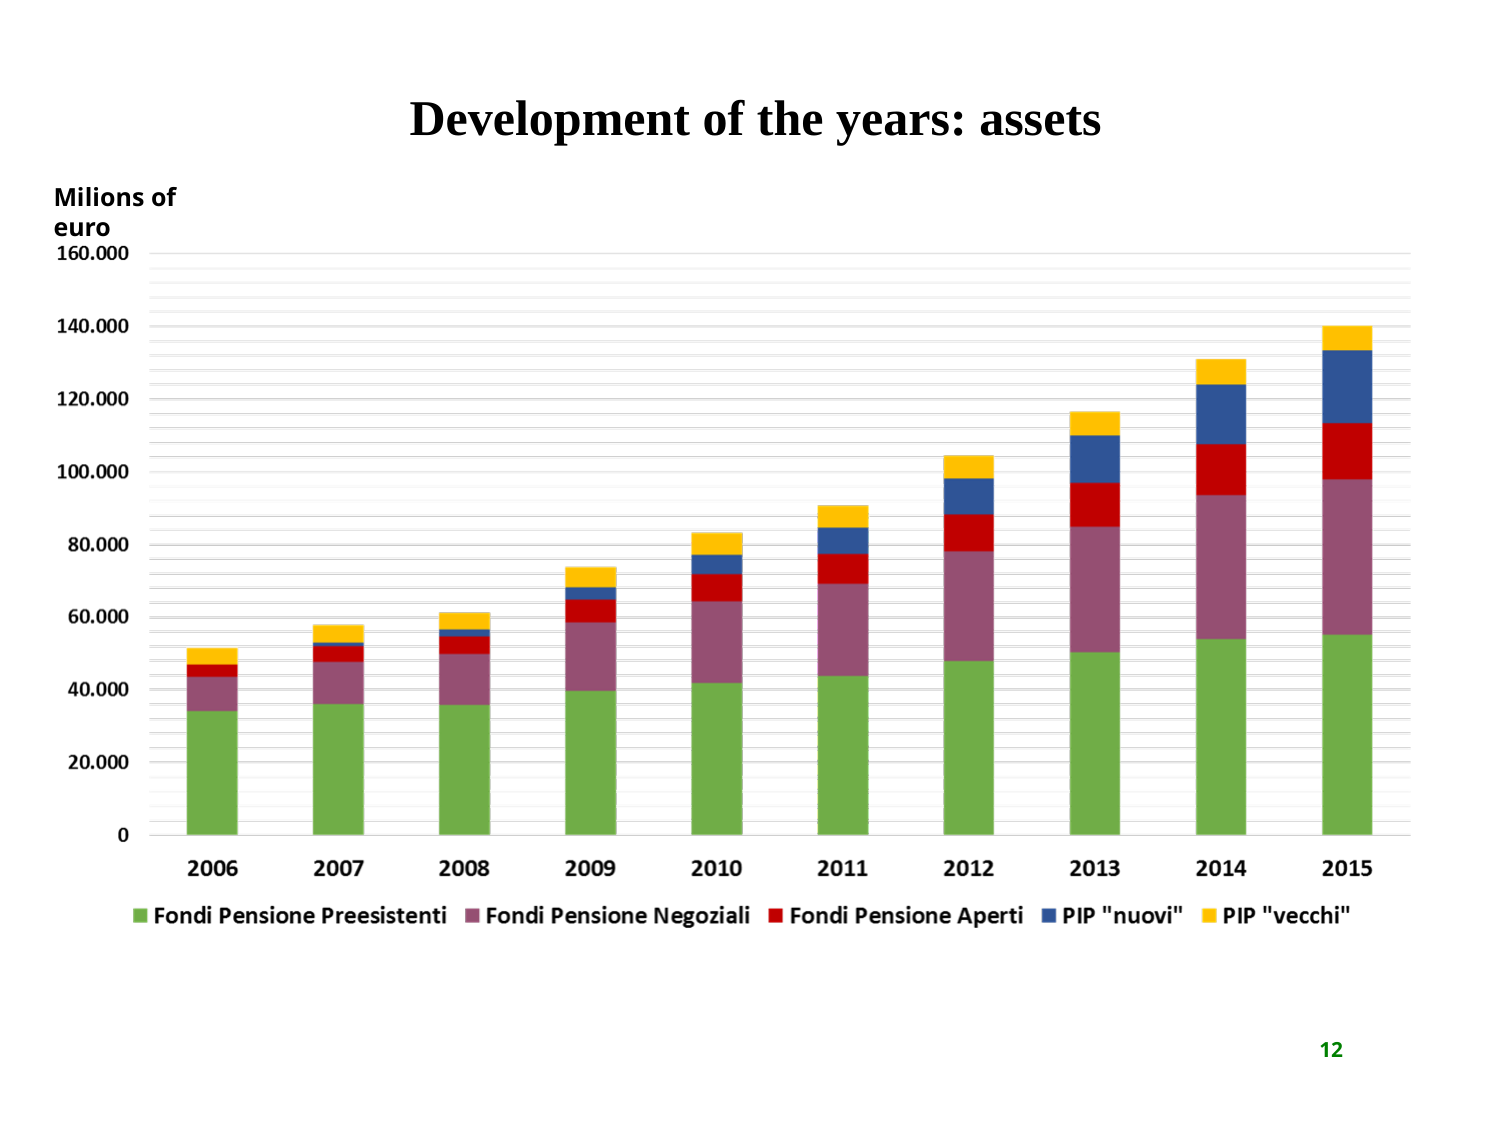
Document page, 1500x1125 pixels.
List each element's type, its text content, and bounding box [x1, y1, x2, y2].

picture [44, 231, 1432, 949]
slide_number 12 [1147, 1021, 1358, 1081]
title Development of the years: assets [41, 65, 1471, 173]
text_box Milions of euro [38, 174, 242, 238]
